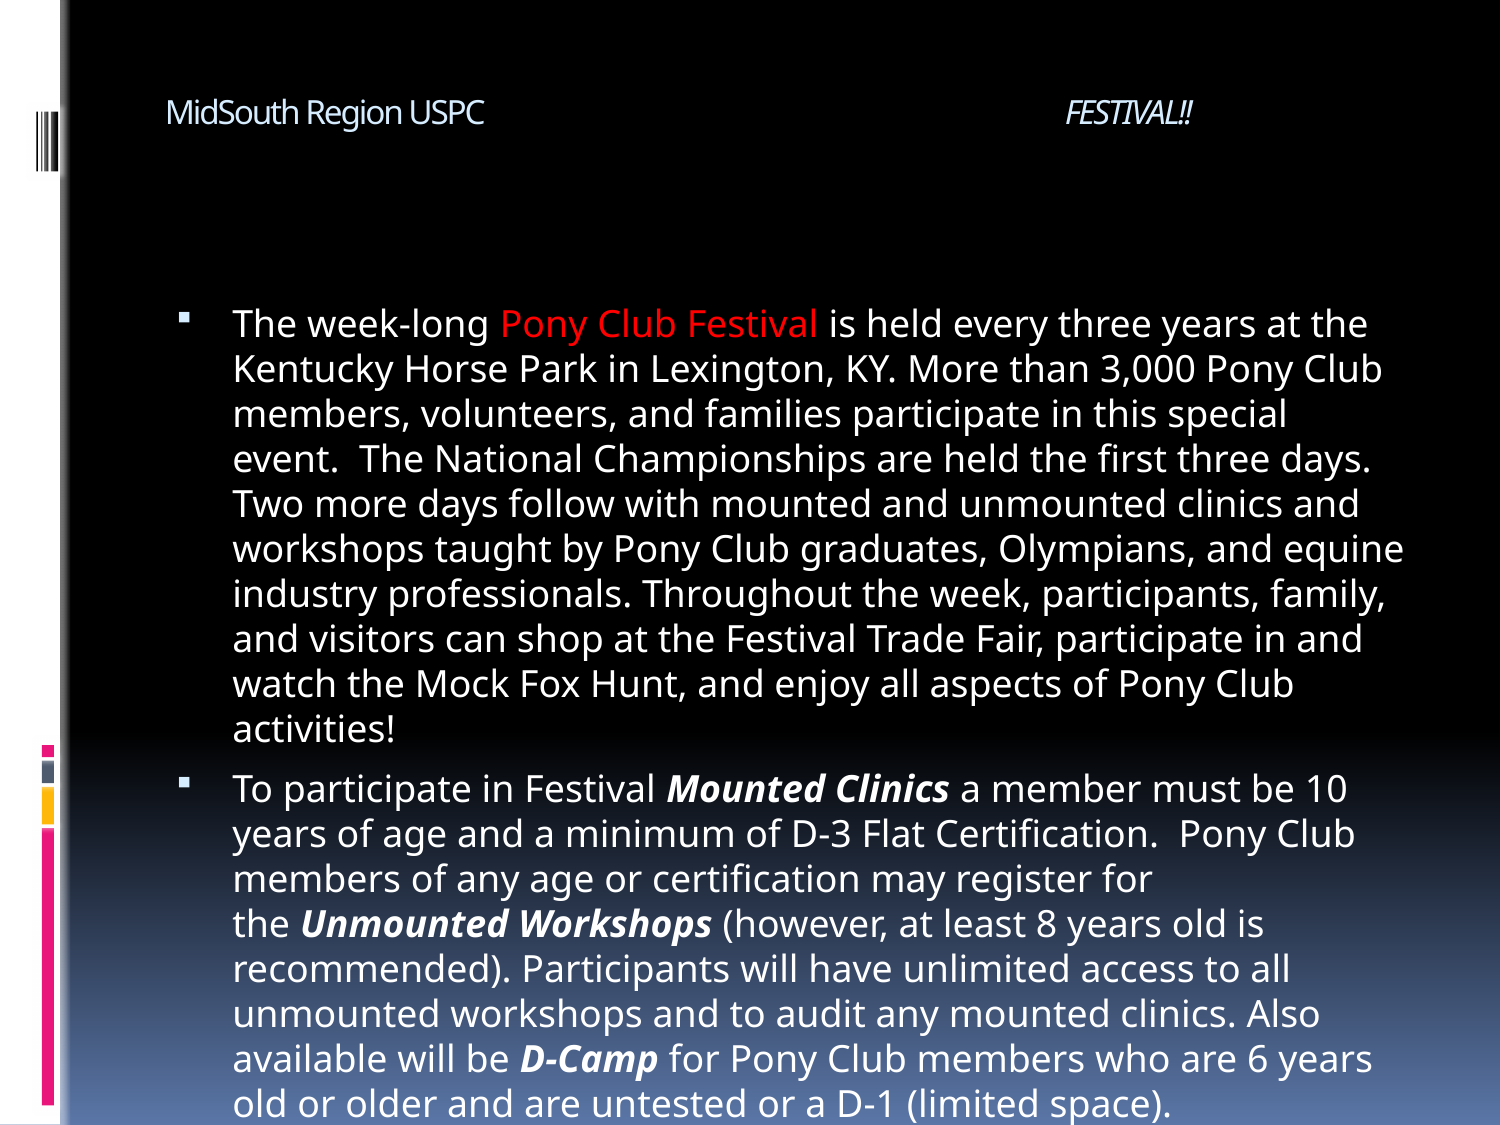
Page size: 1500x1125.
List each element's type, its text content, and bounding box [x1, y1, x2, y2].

list The week-long Pony Club Festival is held every three years at the Kentucky Horse Park in Lexington, KY. More than 3,000 Pony Club members, volunteers, and families participate in this special event. The National Championships are held the first three days. Two more days follow with mounted and unmounted clinics and workshops taught by Pony Club graduates, Olympians, and equine industry professionals. Throughout the week, participants, family, and visitors can shop at the Festival Trade Fair, participate in and watch the Mock Fox Hunt, and enjoy all aspects of Pony Club activities! To participate in Festival Mounted Clinics a member must be 10 years of age and a minimum of D-3 Flat Certification. Pony Club members of any age or certification may register for the Unmounted Workshops (however, at least 8 years old is recommended). Participants will have unlimited access to all unmounted workshops and to audit any mounted clinics. Also available will be D-Camp for Pony Club members who are 6 years old or older and are untested or a D-1 (limited space). [150, 292, 1425, 1043]
title MidSouth Region USPC FESTIVAL!! [150, 83, 1425, 234]
